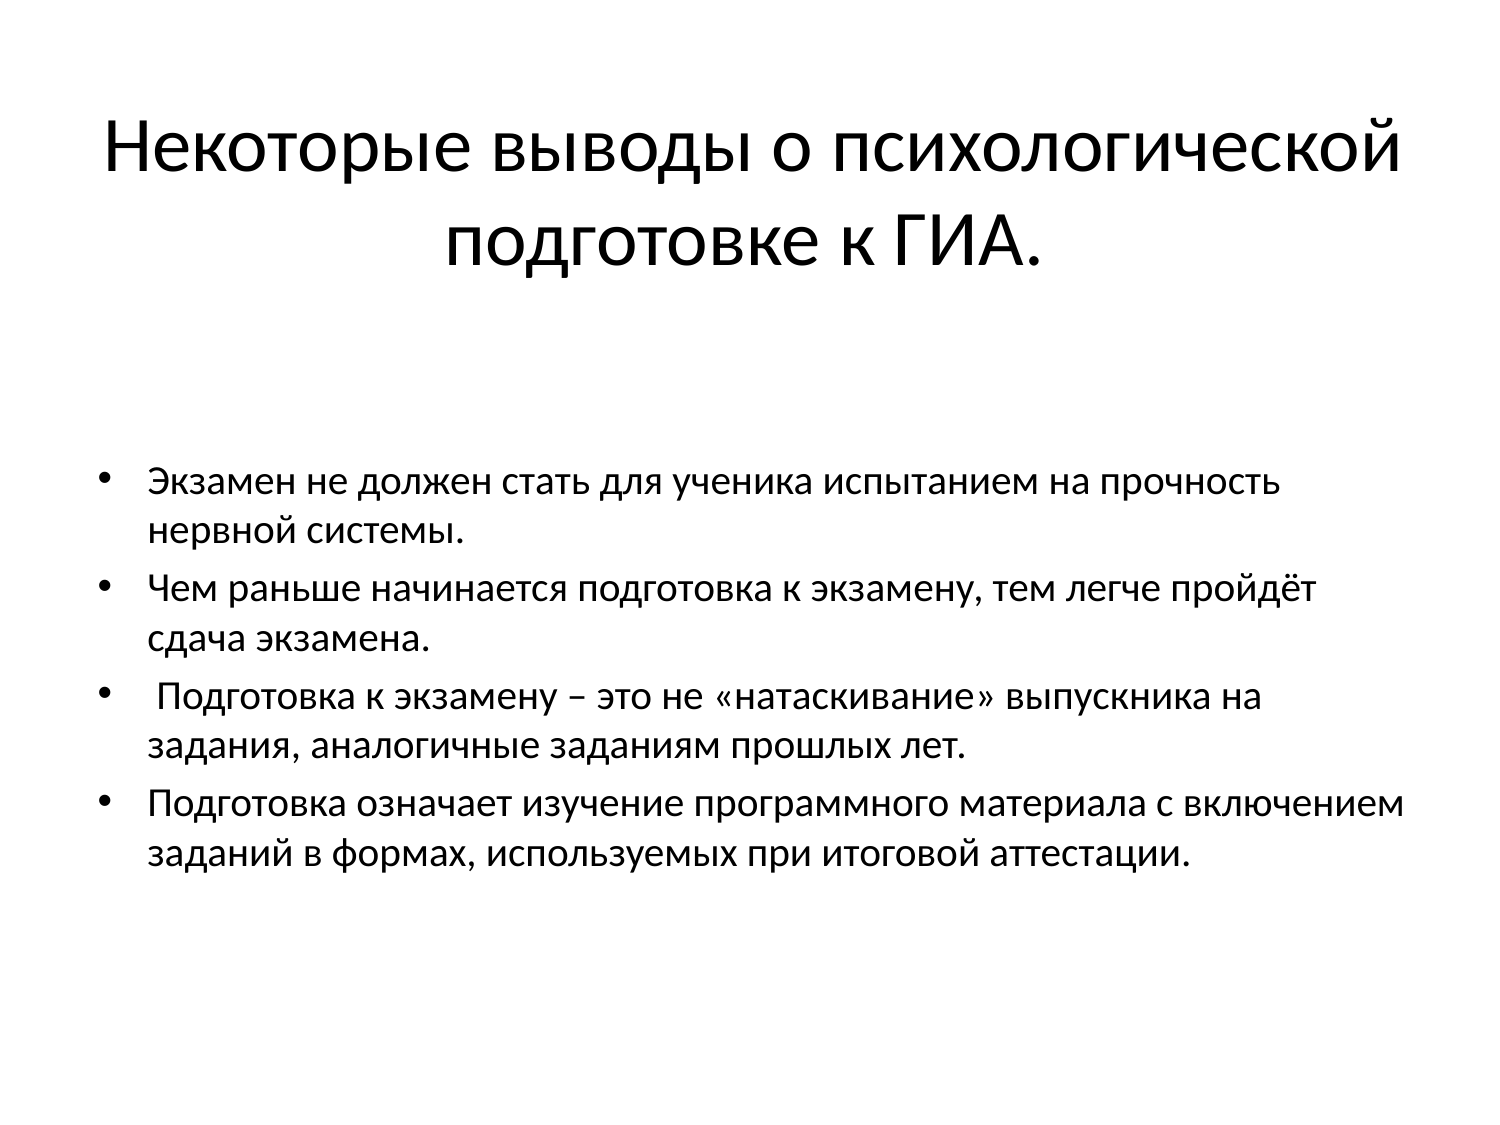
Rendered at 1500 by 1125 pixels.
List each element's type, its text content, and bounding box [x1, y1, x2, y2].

title Некоторые выводы о психологической подготовке к ГИА. [82, 82, 1425, 387]
list Экзамен не должен стать для ученика испытанием на прочность нервной системы. Чем раньше начинается подготовка к экзамену, тем легче пройдёт сдача экзамена. Подготовка к экзамену – это не «натаскивание» выпускника на задания, аналогичные заданиям прошлых лет. Подготовка означает изучение программного материала с включением заданий в формах, используемых при итоговой аттестации. [82, 445, 1425, 938]
